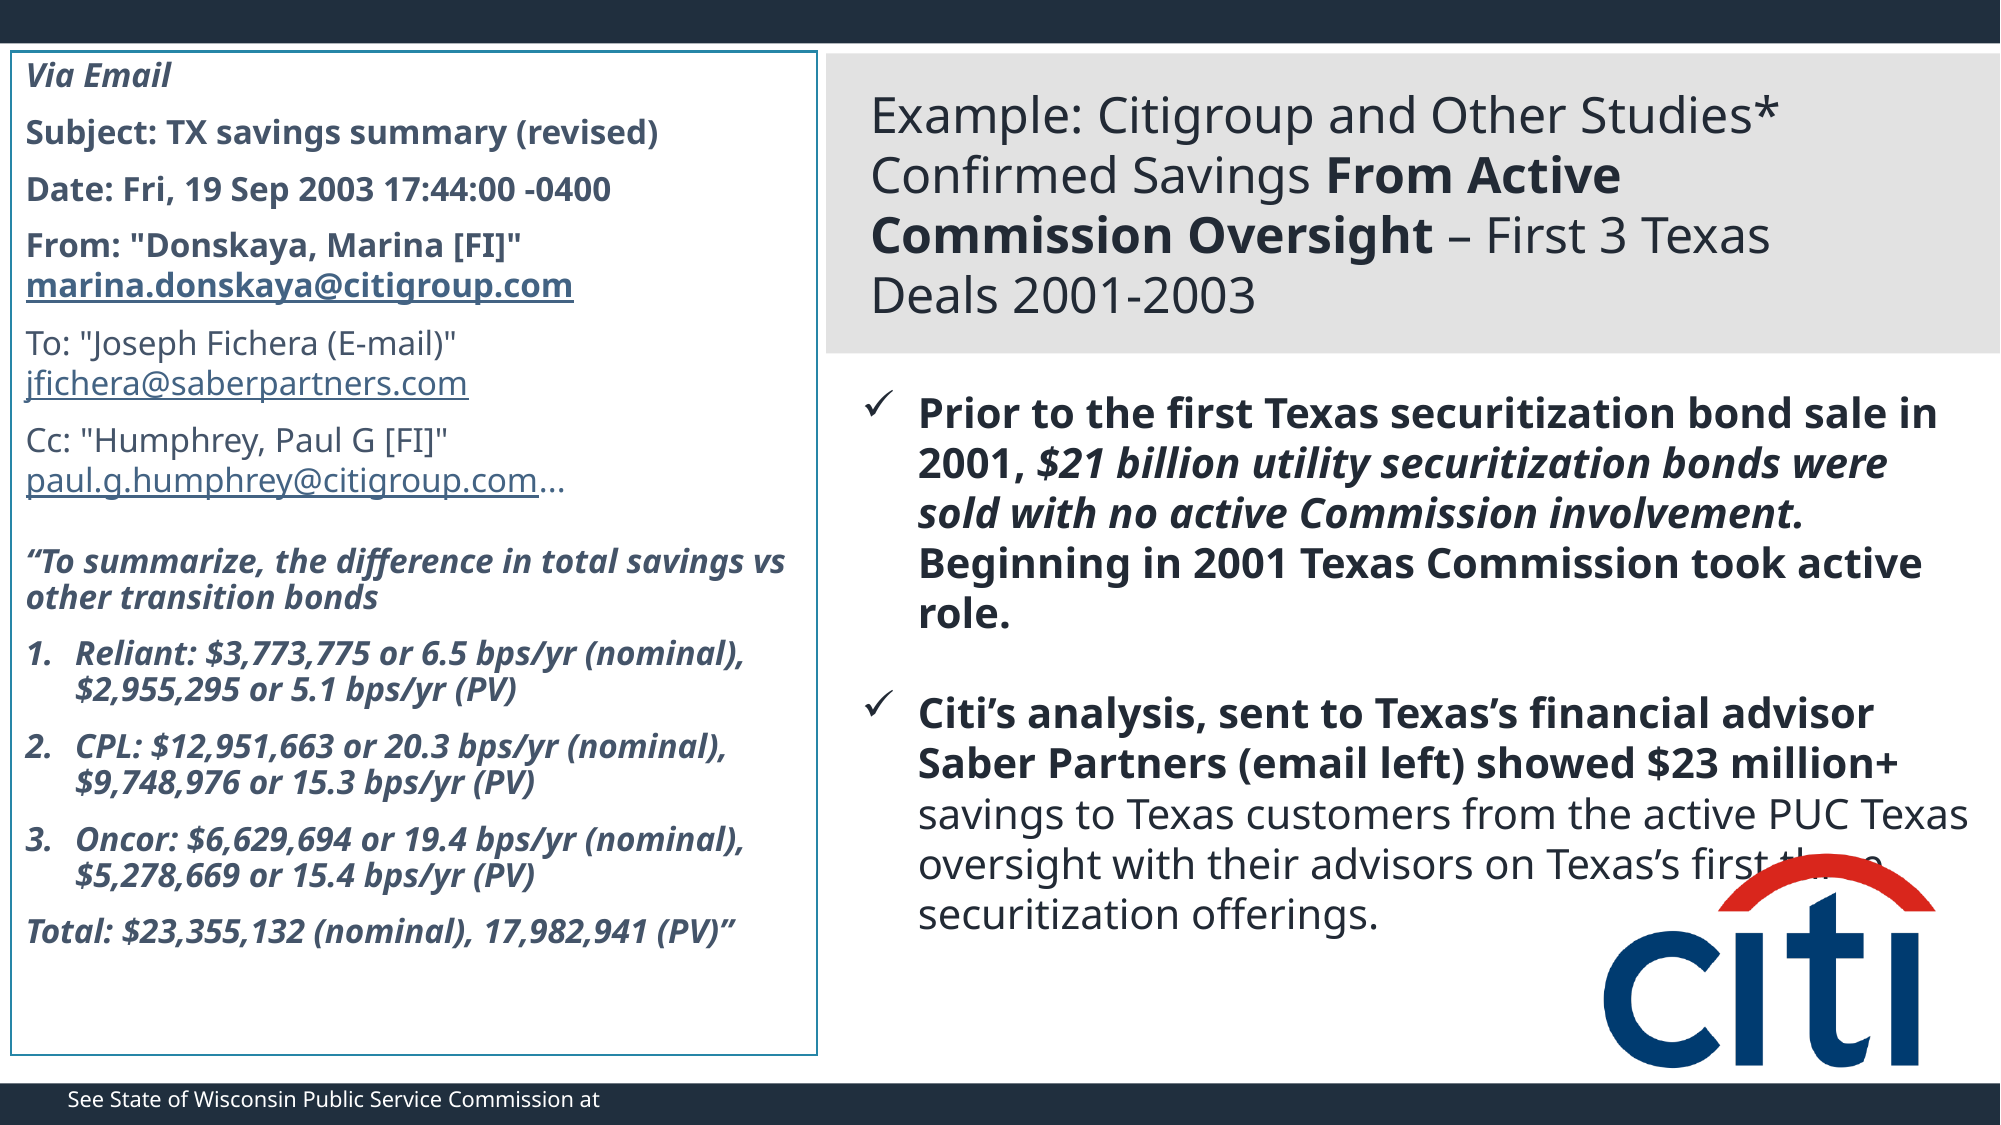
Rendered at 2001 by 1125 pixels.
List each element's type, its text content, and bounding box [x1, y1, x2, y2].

text_box See State of Wisconsin Public Service Commission at [53, 1078, 1300, 1120]
text_box Prior to the first Texas securitization bond sale in 2001, $21 billion utility securitization bonds were sold with no active Commission involvement. Beginning in 2001 Texas Commission took active role. Citi’s analysis, sent to Texas’s financial advisor Saber Partners (email left) showed $23 million+ savings to Texas customers from the active PUC Texas oversight with their advisors on Texas’s first three securitization offerings. [861, 387, 1980, 938]
picture [1586, 841, 1953, 1080]
text_box Example: Citigroup and Other Studies* Confirmed Savings From Active Commission Oversight – First 3 Texas Deals 2001-2003 [826, 53, 2000, 354]
text_box [0, 0, 2000, 44]
text_box [0, 1082, 2000, 1125]
text_box Via Email Subject: TX savings summary (revised) Date: Fri, 19 Sep 2003 17:44:00 -0400 From: "Donskaya, Marina [FI]" marina.donskaya@citigroup.com To: "Joseph Fichera (E-mail)" jfichera@saberpartners.com Cc: "Humphrey, Paul G [FI]" paul.g.humphrey@citigroup.com... “To summarize, the difference in total savings vs other transition bonds Reliant: $3,773,775 or 6.5 bps/yr (nominal), $2,955,295 or 5.1 bps/yr (PV) CPL: $12,951,663 or 20.3 bps/yr (nominal), $9,748,976 or 15.3 bps/yr (PV) Oncor: $6,629,694 or 19.4 bps/yr (nominal), $5,278,669 or 15.4 bps/yr (PV) Total: $23,355,132 (nominal), 17,982,941 (PV)” [10, 50, 818, 1056]
